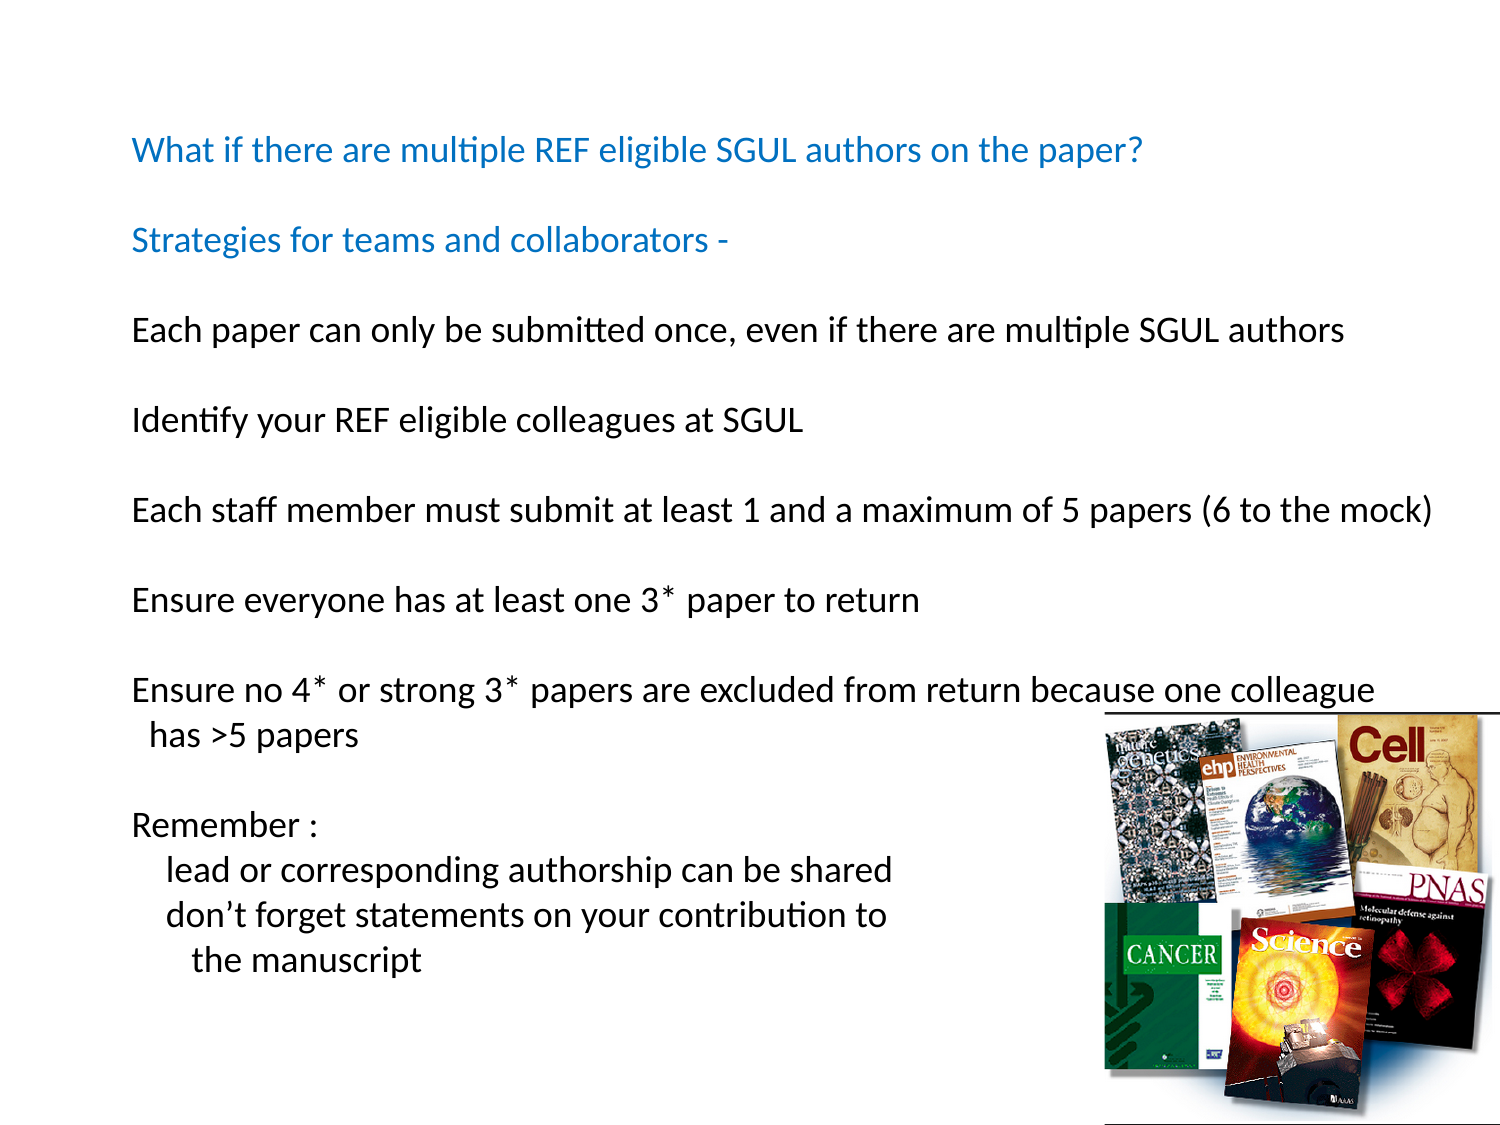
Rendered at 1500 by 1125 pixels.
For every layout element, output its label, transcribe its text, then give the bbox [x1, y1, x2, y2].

text_box What if there are multiple REF eligible SGUL authors on the paper? Strategies for teams and collaborators - Each paper can only be submitted once, even if there are multiple SGUL authors Identify your REF eligible colleagues at SGUL Each staff member must submit at least 1 and a maximum of 5 papers (6 to the mock) Ensure everyone has at least one 3* paper to return Ensure no 4* or strong 3* papers are excluded from return because one colleague has >5 papers Remember : lead or corresponding authorship can be shared don’t forget statements on your contribution to the manuscript [116, 118, 1450, 1078]
picture [1104, 711, 1500, 1125]
